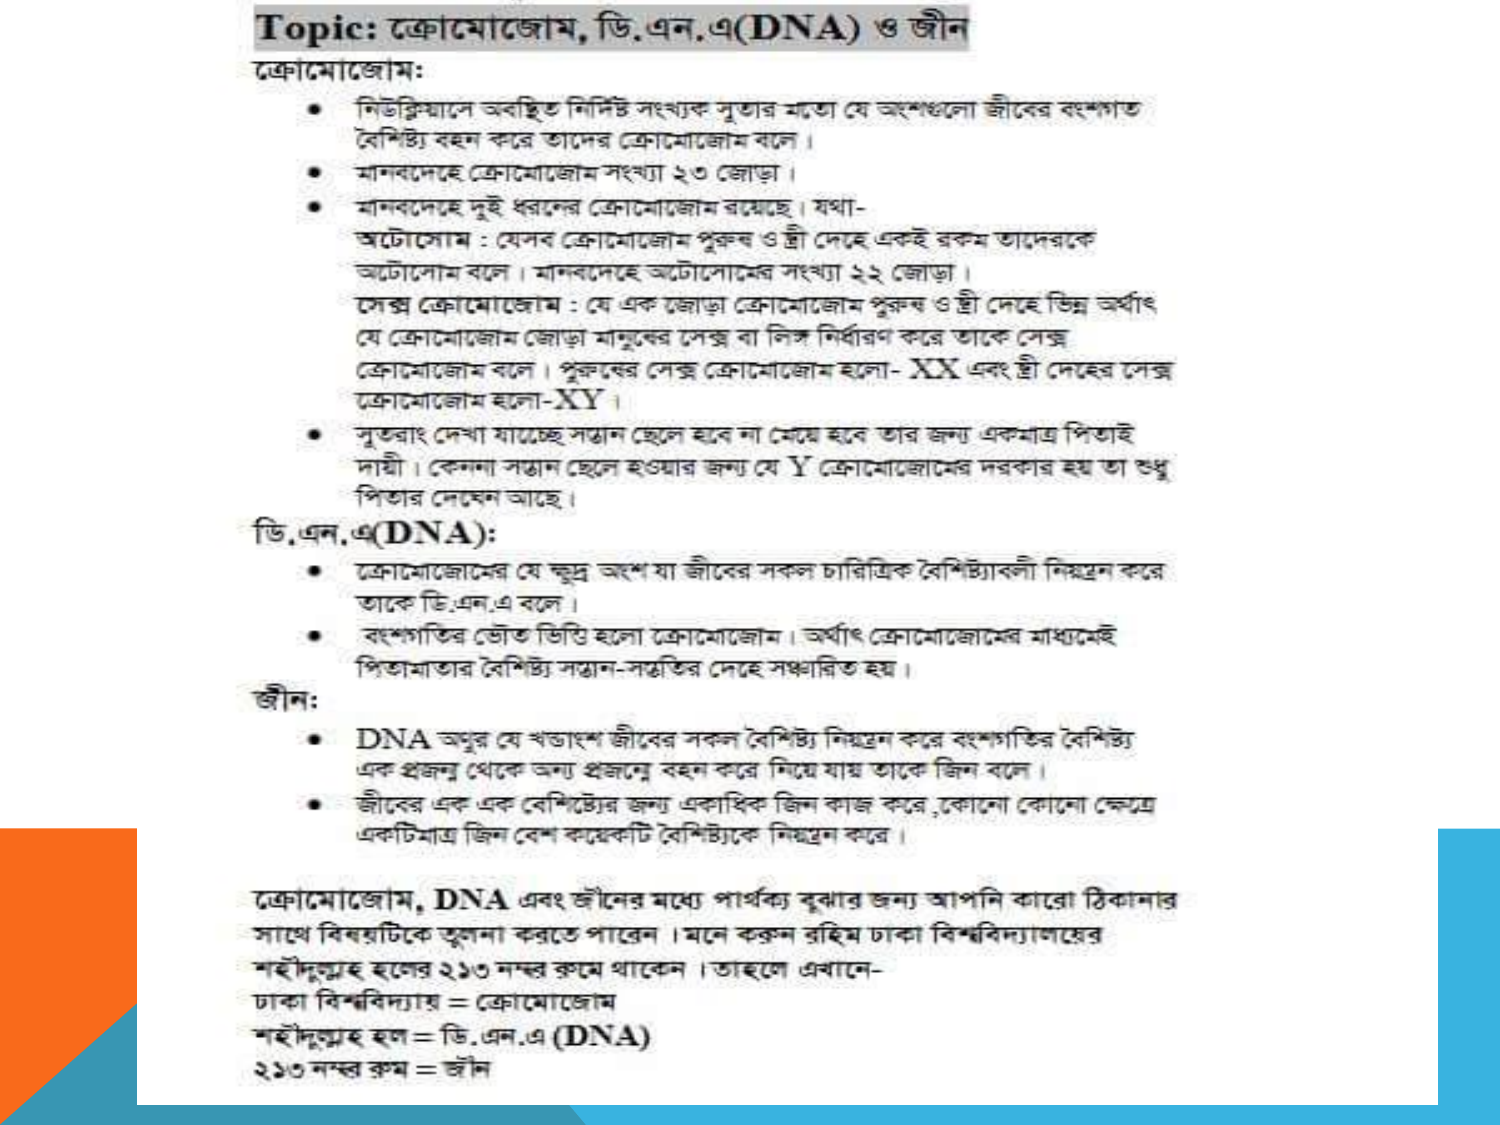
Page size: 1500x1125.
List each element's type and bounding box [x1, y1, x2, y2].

picture [137, 0, 1438, 1105]
